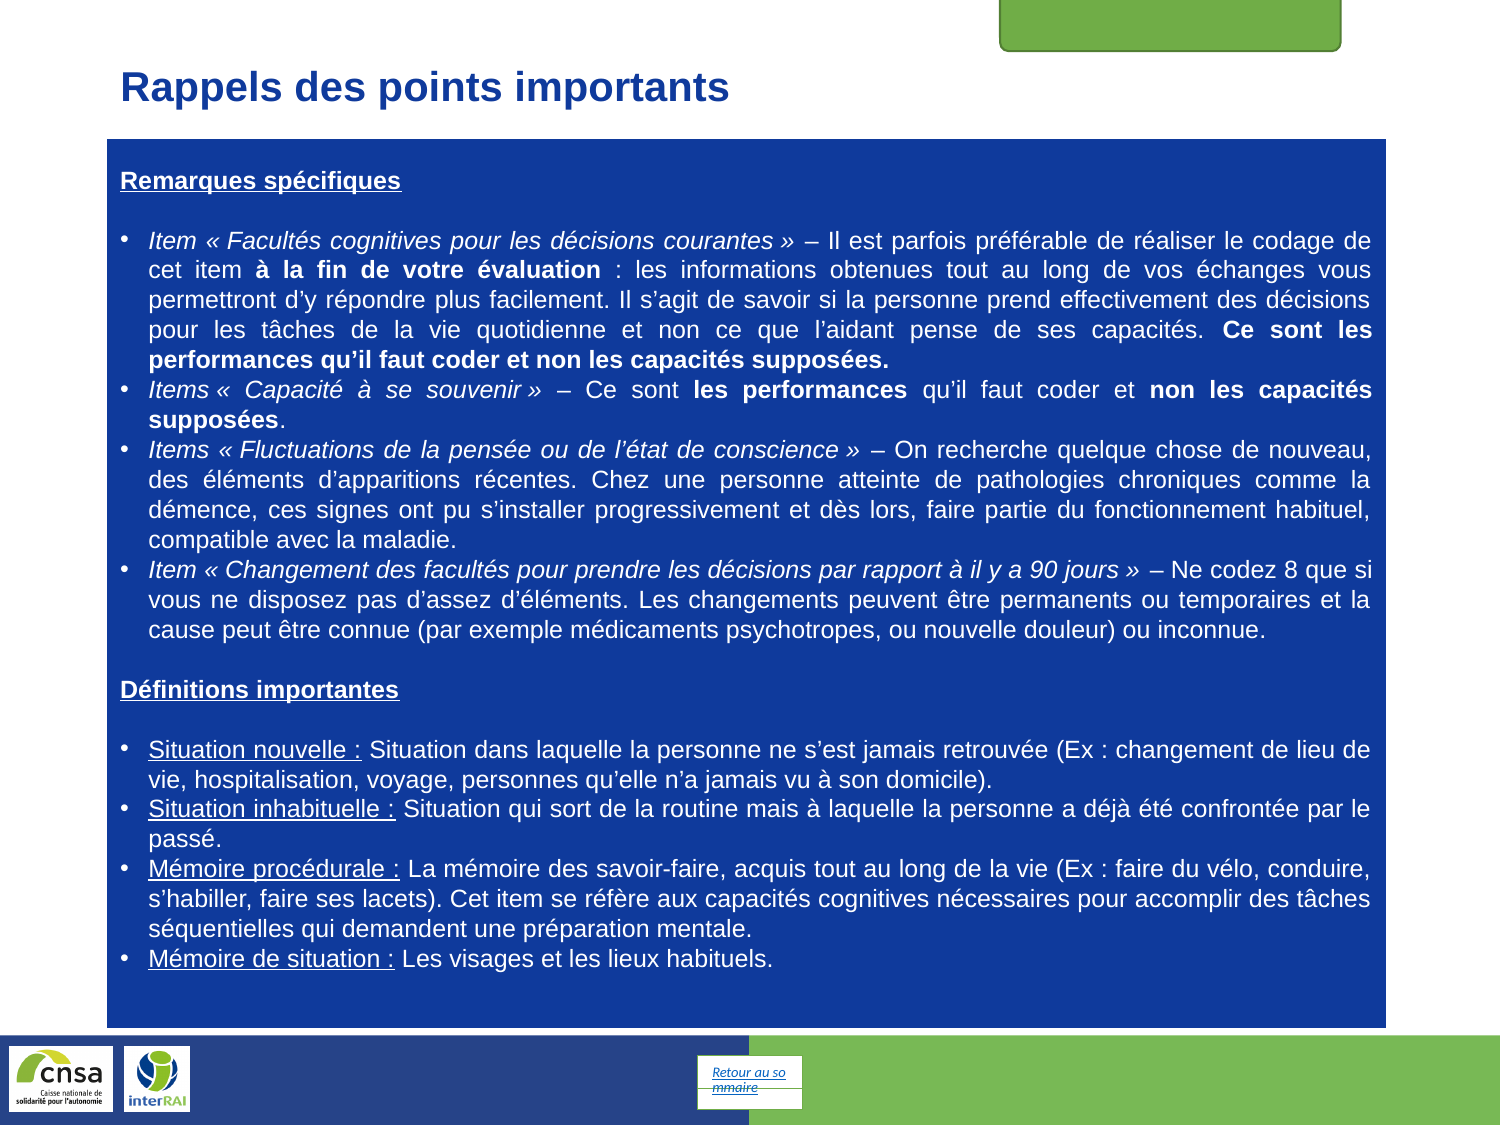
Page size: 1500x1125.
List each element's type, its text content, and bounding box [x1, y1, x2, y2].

picture [9, 1046, 113, 1112]
text_box Cognition [998, 0, 1342, 53]
text_box Remarques spécifiques Item « Facultés cognitives pour les décisions courantes » – Il est parfois préférable de réaliser le codage de cet item à la fin de votre évaluation : les informations obtenues tout au long de vos échanges vous permettront d’y répondre plus facilement. Il s’agit de savoir si la personne prend effectivement des décisions pour les tâches de la vie quotidienne et non ce que l’aidant pense de ses capacités. Ce sont les performances qu’il faut coder et non les capacités supposées. Items « Capacité à se souvenir » – Ce sont les performances qu’il faut coder et non les capacités supposées. Items « Fluctuations de la pensée ou de l’état de conscience » – On recherche quelque chose de nouveau, des éléments d’apparitions récentes. Chez une personne atteinte de pathologies chroniques comme la démence, ces signes ont pu s’installer progressivement et dès lors, faire partie du fonctionnement habituel, compatible avec la maladie. Item « Changement des facultés pour prendre les décisions par rapport à il y a 90 jours » – Ne codez 8 que si vous ne disposez pas d’assez d’éléments. Les changements peuvent être permanents ou temporaires et la cause peut être connue (par exemple médicaments psychotropes, ou nouvelle douleur) ou inconnue. Définitions importantes Situation nouvelle : Situation dans laquelle la personne ne s’est jamais retrouvée (Ex : changement de lieu de vie, hospitalisation, voyage, personnes qu’elle n’a jamais vu à son domicile). Situation inhabituelle : Situation qui sort de la routine mais à laquelle la personne a déjà été confrontée par le passé. Mémoire procédurale : La mémoire des savoir-faire, acquis tout au long de la vie (Ex : faire du vélo, conduire, s’habiller, faire ses lacets). Cet item se réfère aux capacités cognitives nécessaires pour accomplir des tâches séquentielles qui demandent une préparation mentale. Mémoire de situation : Les visages et les lieux habituels. [104, 135, 1389, 1031]
picture [124, 1046, 190, 1112]
list Rappels des points importants [105, 58, 1318, 135]
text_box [697, 1055, 803, 1110]
